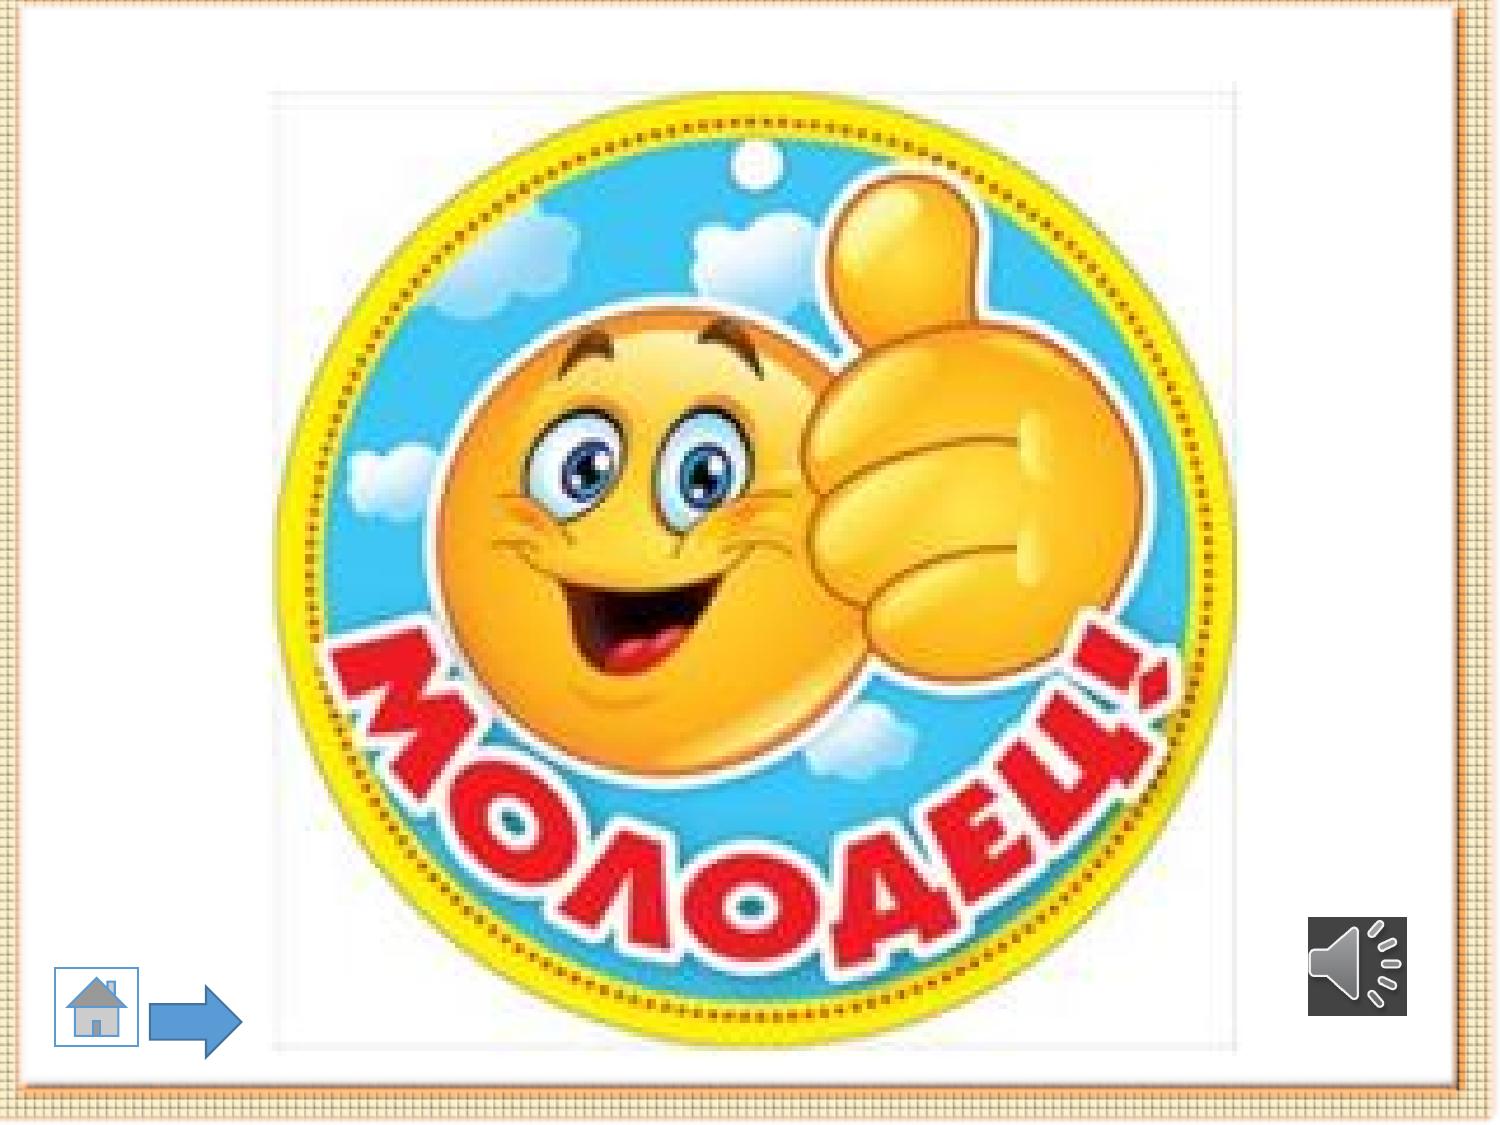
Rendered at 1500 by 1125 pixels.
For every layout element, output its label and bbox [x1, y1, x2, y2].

picture [0, 0, 1500, 1125]
text_box [1307, 916, 1408, 1017]
